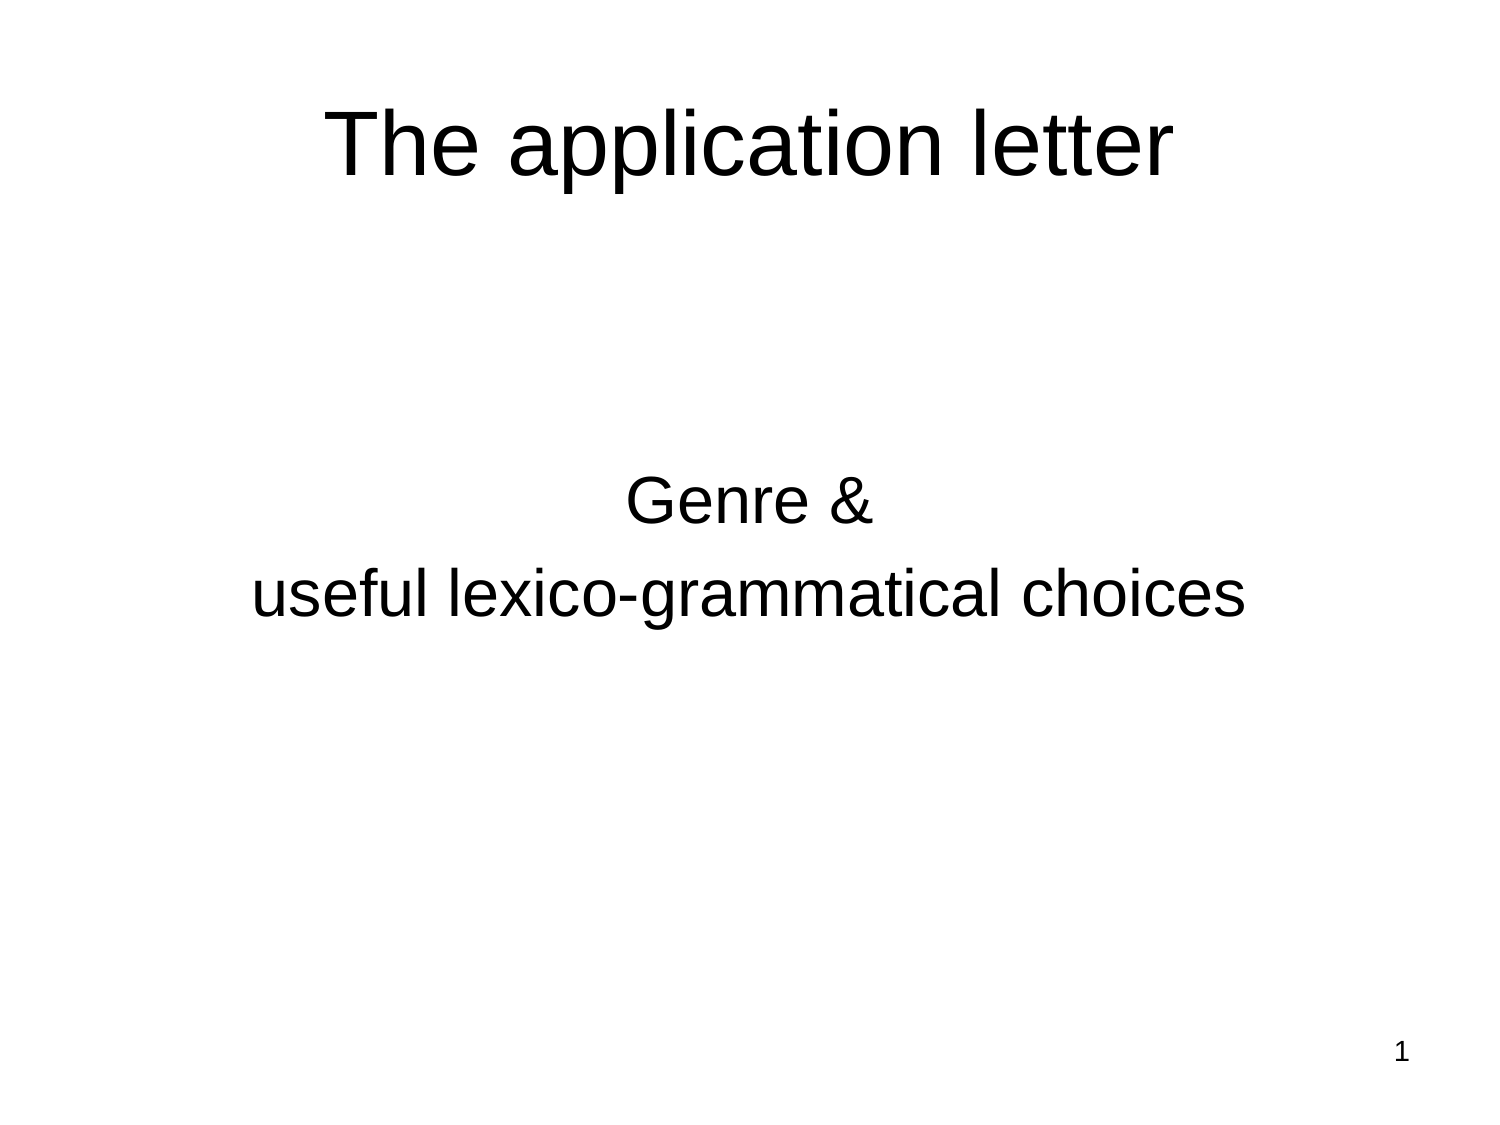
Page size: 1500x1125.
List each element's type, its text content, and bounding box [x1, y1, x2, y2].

title The application letter [75, 45, 1425, 233]
slide_number 1 [1074, 1024, 1425, 1103]
list Genre & useful lexico-grammatical choices [75, 262, 1425, 1005]
